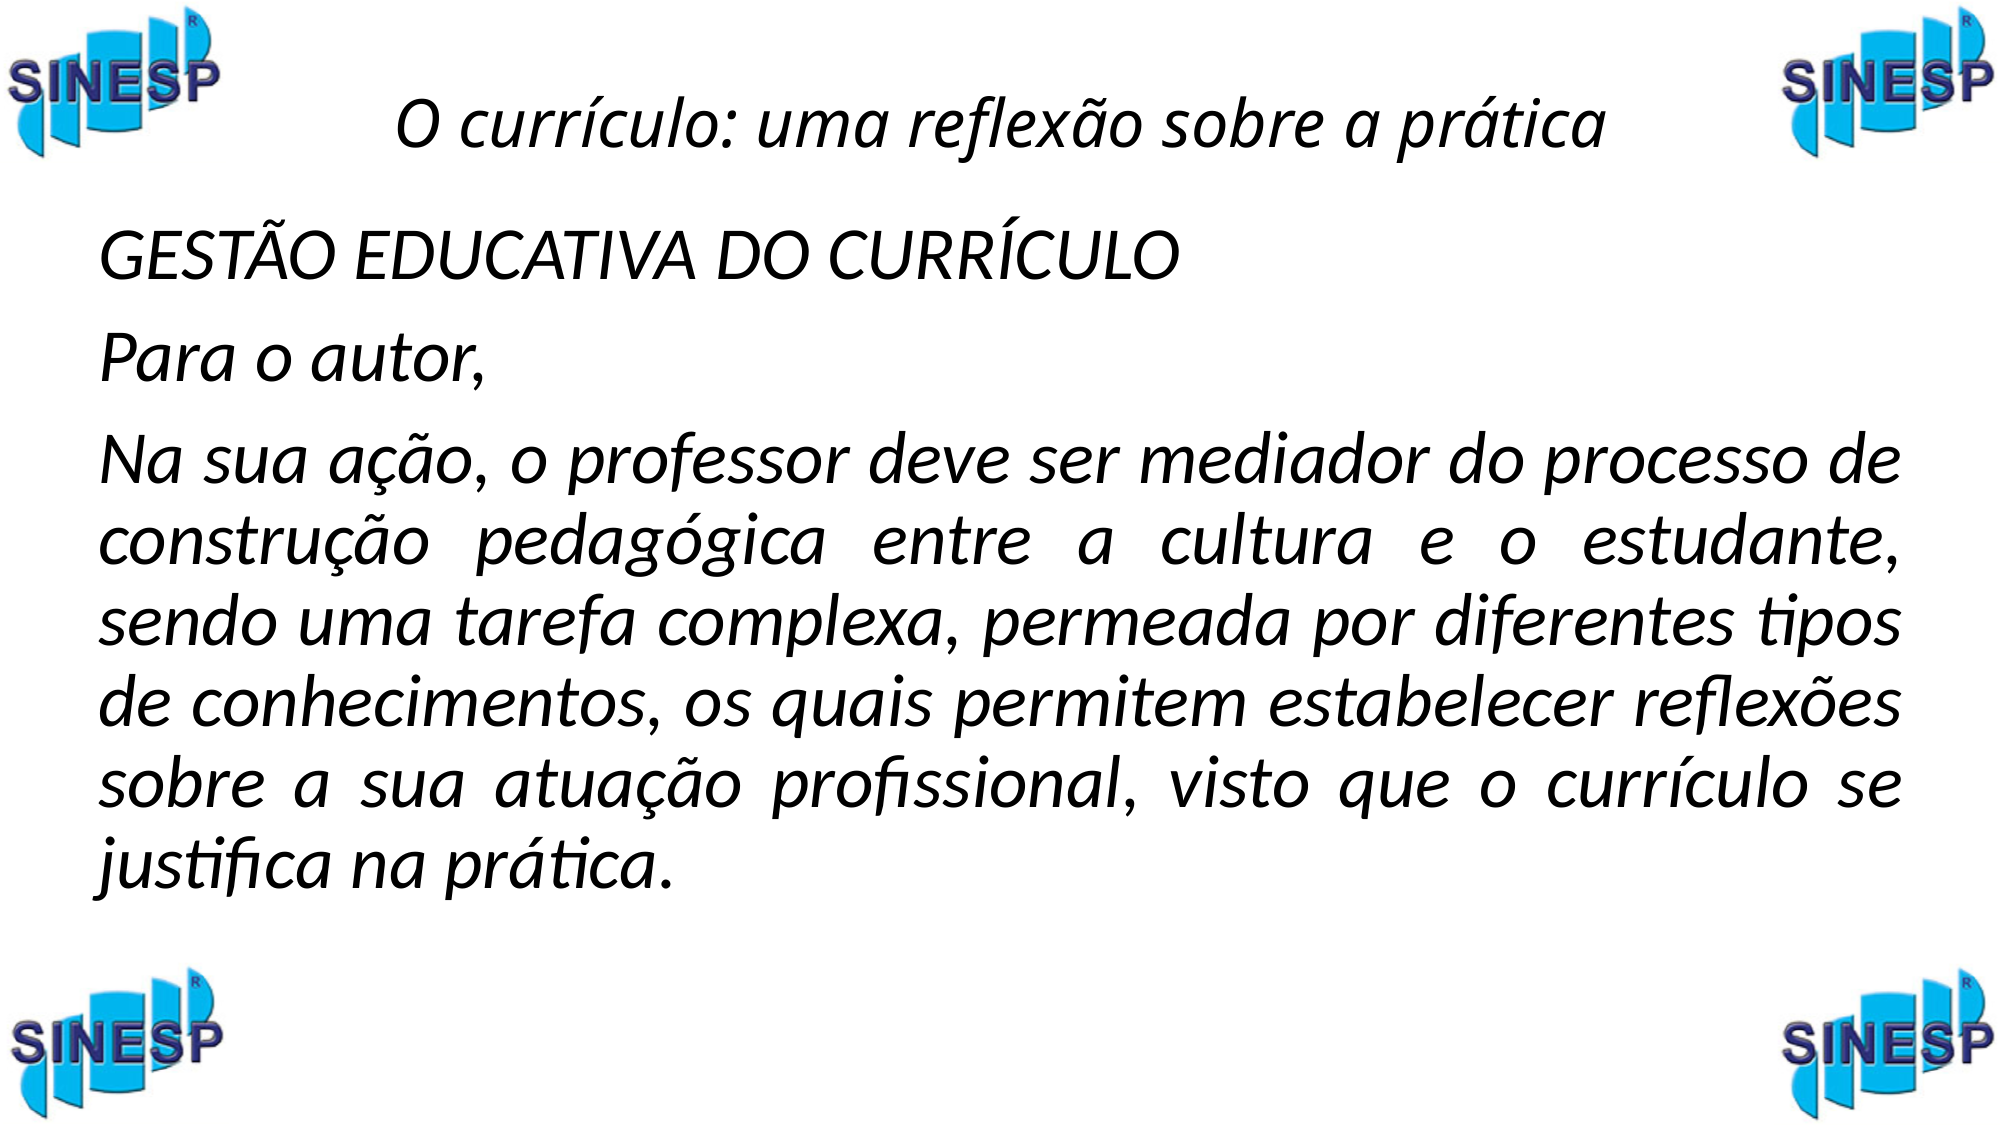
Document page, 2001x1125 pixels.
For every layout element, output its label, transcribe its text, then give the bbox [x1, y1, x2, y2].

list GESTÃO EDUCATIVA DO CURRÍCULO Para o autor, Na sua ação, o professor deve ser mediador do processo de construção pedagógica entre a cultura e o estudante, sendo uma tarefa complexa, permeada por diferentes tipos de conhecimentos, os quais permitem estabelecer reflexões sobre a sua atuação profissional, visto que o currículo se justifica na prática. [83, 207, 1920, 965]
picture [0, 1, 226, 163]
picture [1774, 1, 2000, 163]
picture [1774, 963, 2000, 1125]
title O currículo: uma reflexão sobre a prática [153, 16, 1851, 207]
picture [3, 962, 229, 1124]
